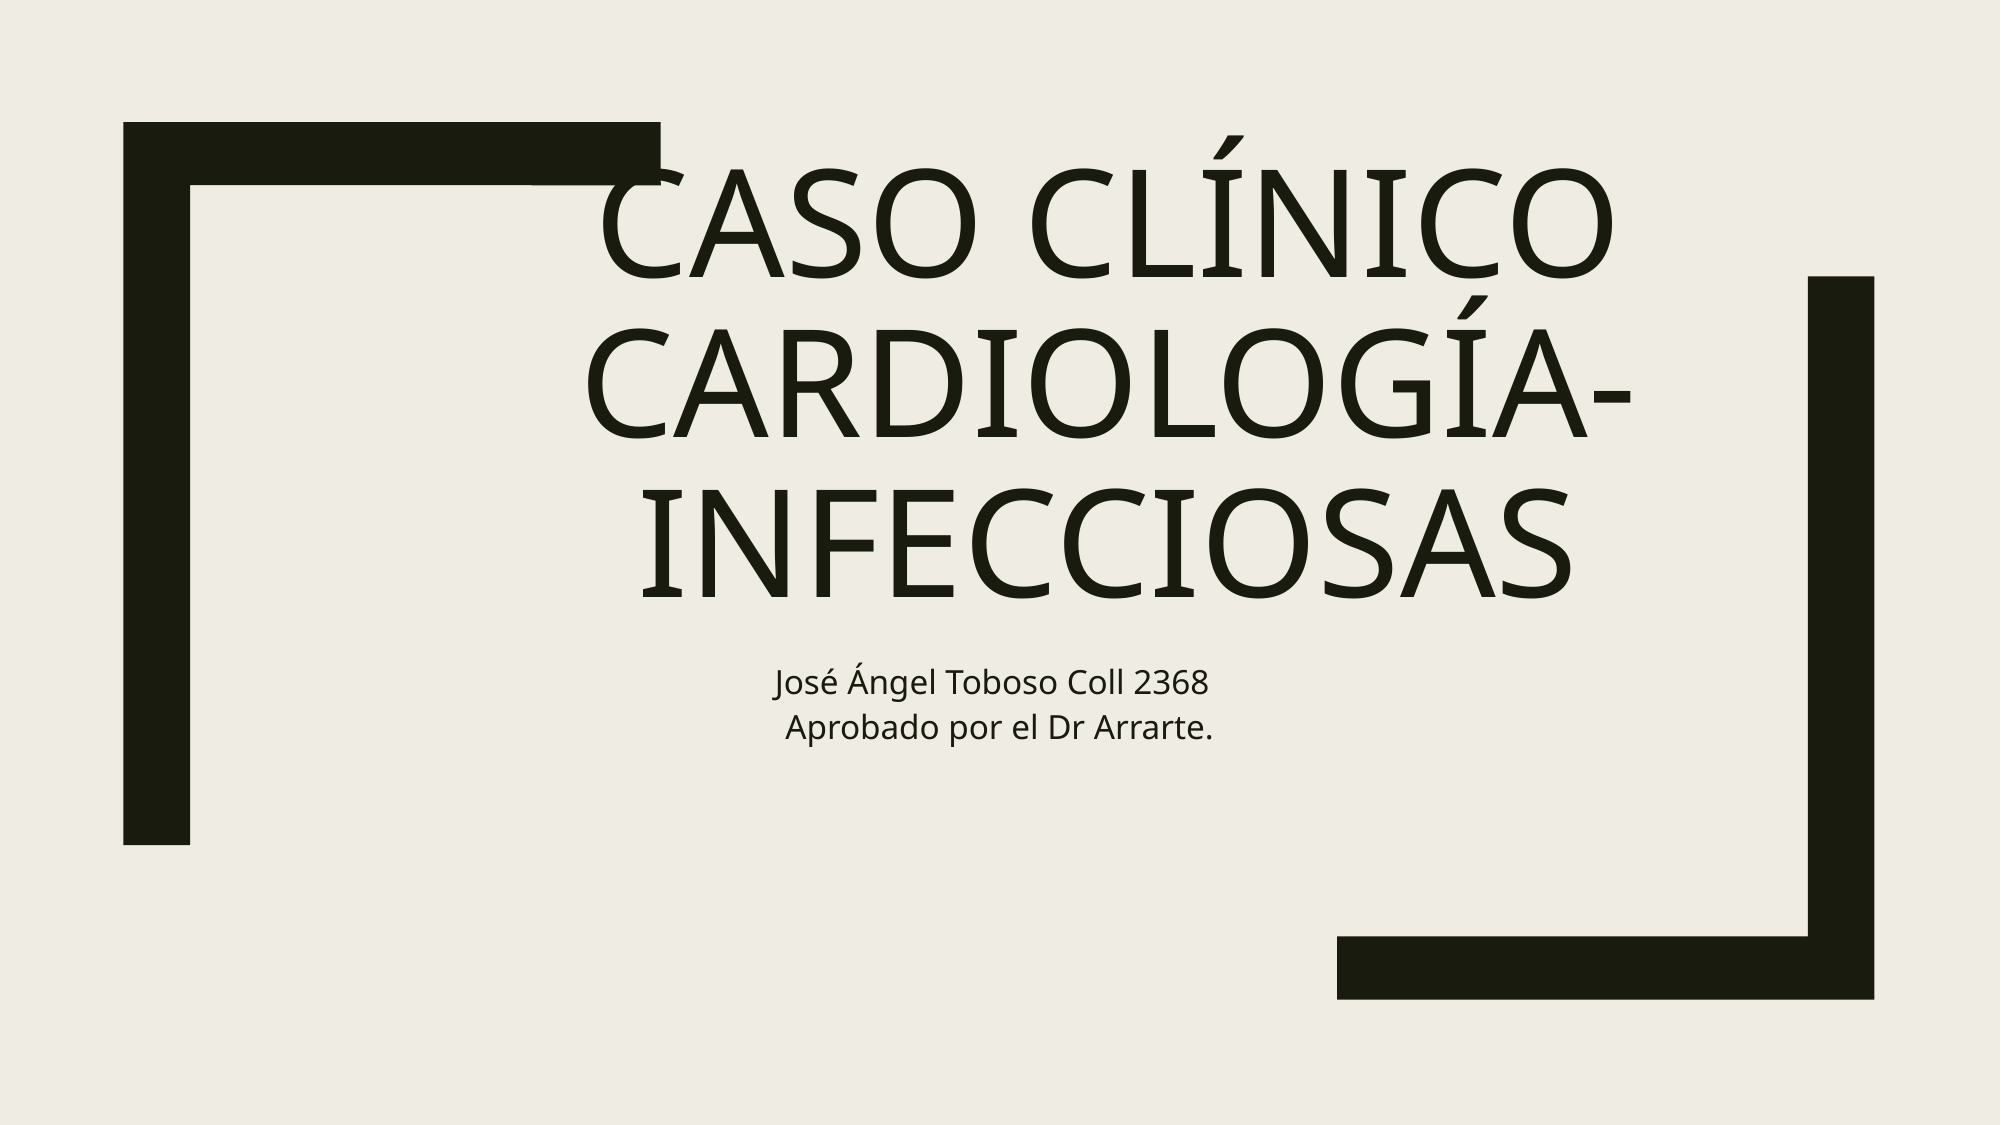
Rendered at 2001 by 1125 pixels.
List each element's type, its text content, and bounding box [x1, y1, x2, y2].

subtitle José Ángel Toboso Coll 2368 Aprobado por el Dr Arrarte. [439, 649, 1561, 828]
title CASO CLÍNICO CARDIOLOGÍA-INFECCIOSAS [275, 293, 1941, 638]
